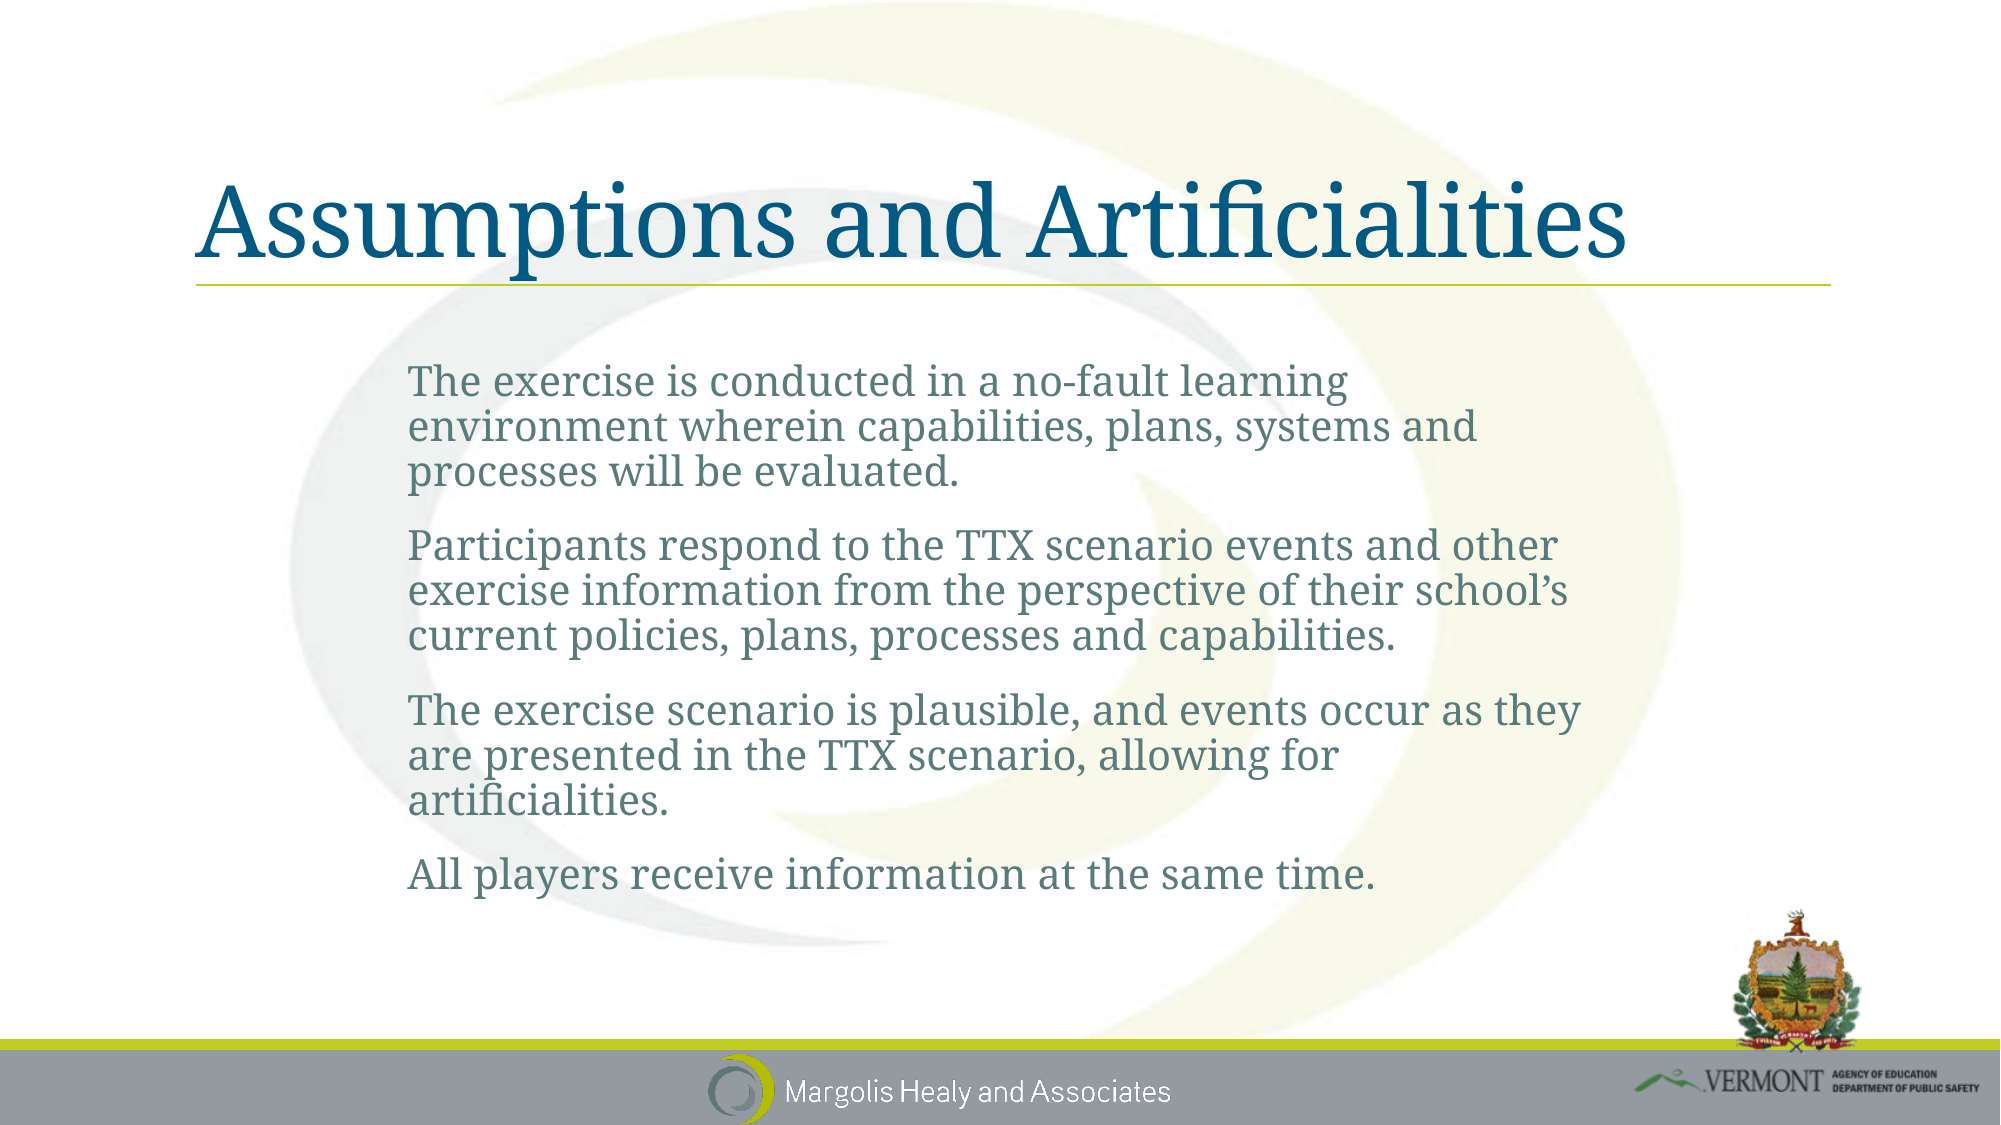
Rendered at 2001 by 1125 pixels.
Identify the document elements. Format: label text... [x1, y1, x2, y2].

title Assumptions and Artificialities [180, 47, 1830, 285]
picture [701, 1054, 1178, 1125]
list The exercise is conducted in a no-fault learning environment wherein capabilities, plans, systems and processes will be evaluated. Participants respond to the TTX scenario events and other exercise information from the perspective of their school’s current policies, plans, processes and capabilities. The exercise scenario is plausible, and events occur as they are presented in the TTX scenario, allowing for artificialities. All players receive information at the same time. [392, 273, 1600, 940]
picture [0, 0, 2001, 1125]
